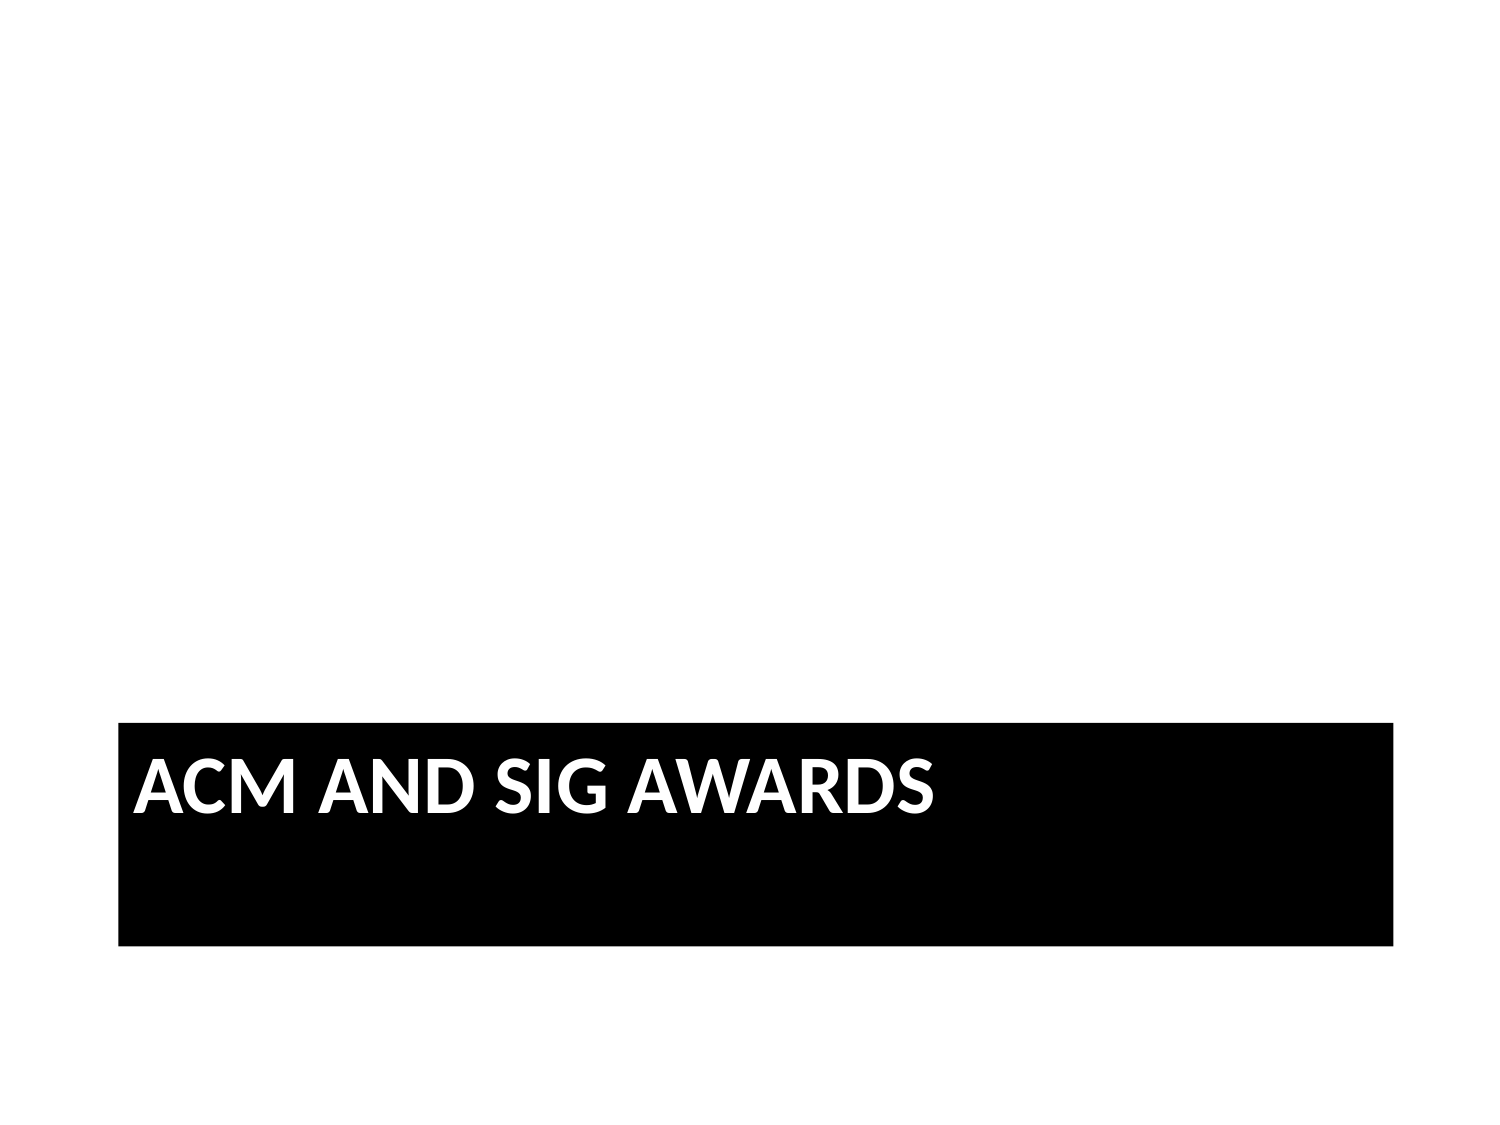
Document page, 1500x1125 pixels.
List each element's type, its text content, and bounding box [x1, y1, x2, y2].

title Acm and sig awards [118, 722, 1394, 947]
